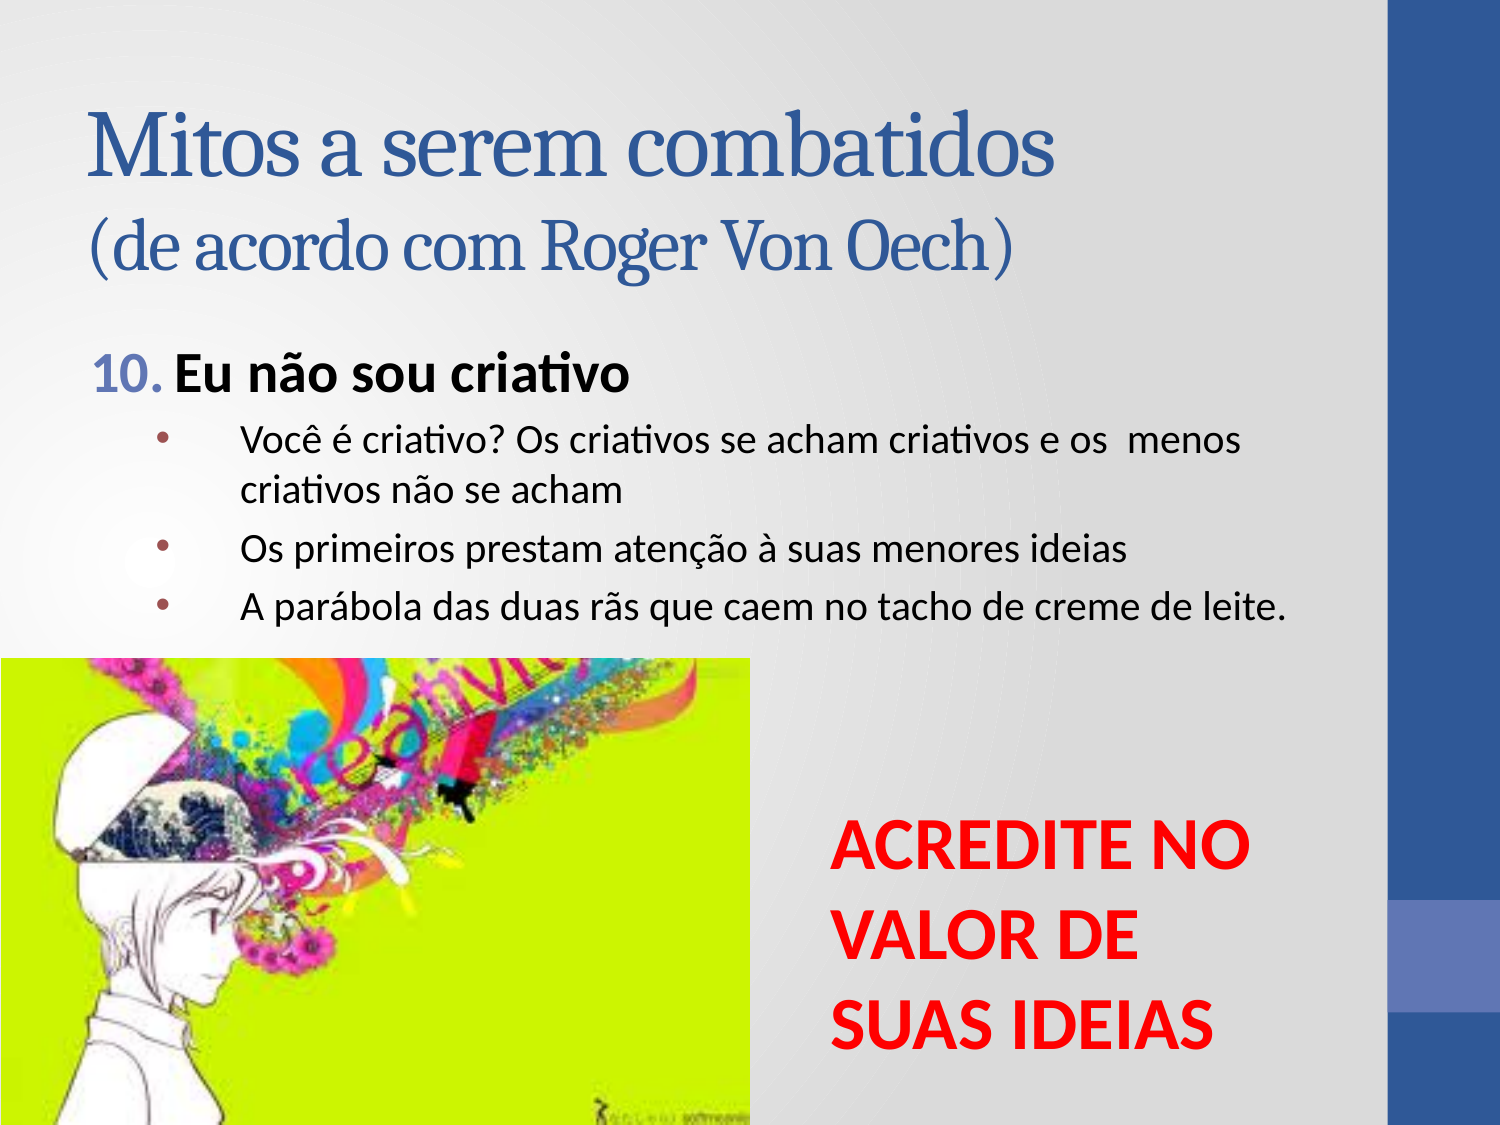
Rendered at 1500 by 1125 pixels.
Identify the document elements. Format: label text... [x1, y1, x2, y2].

text_box ACREDITE NO VALOR DE SUAS IDEIAS [761, 786, 1294, 1072]
title Mitos a serem combatidos (de acordo com Roger Von Oech) [70, 70, 1421, 296]
picture [1, 658, 751, 1125]
list Eu não sou criativo Você é criativo? Os criativos se acham criativos e os menos criativos não se acham Os primeiros prestam atenção à suas menores ideias A parábola das duas rãs que caem no tacho de creme de leite. [75, 326, 1325, 693]
